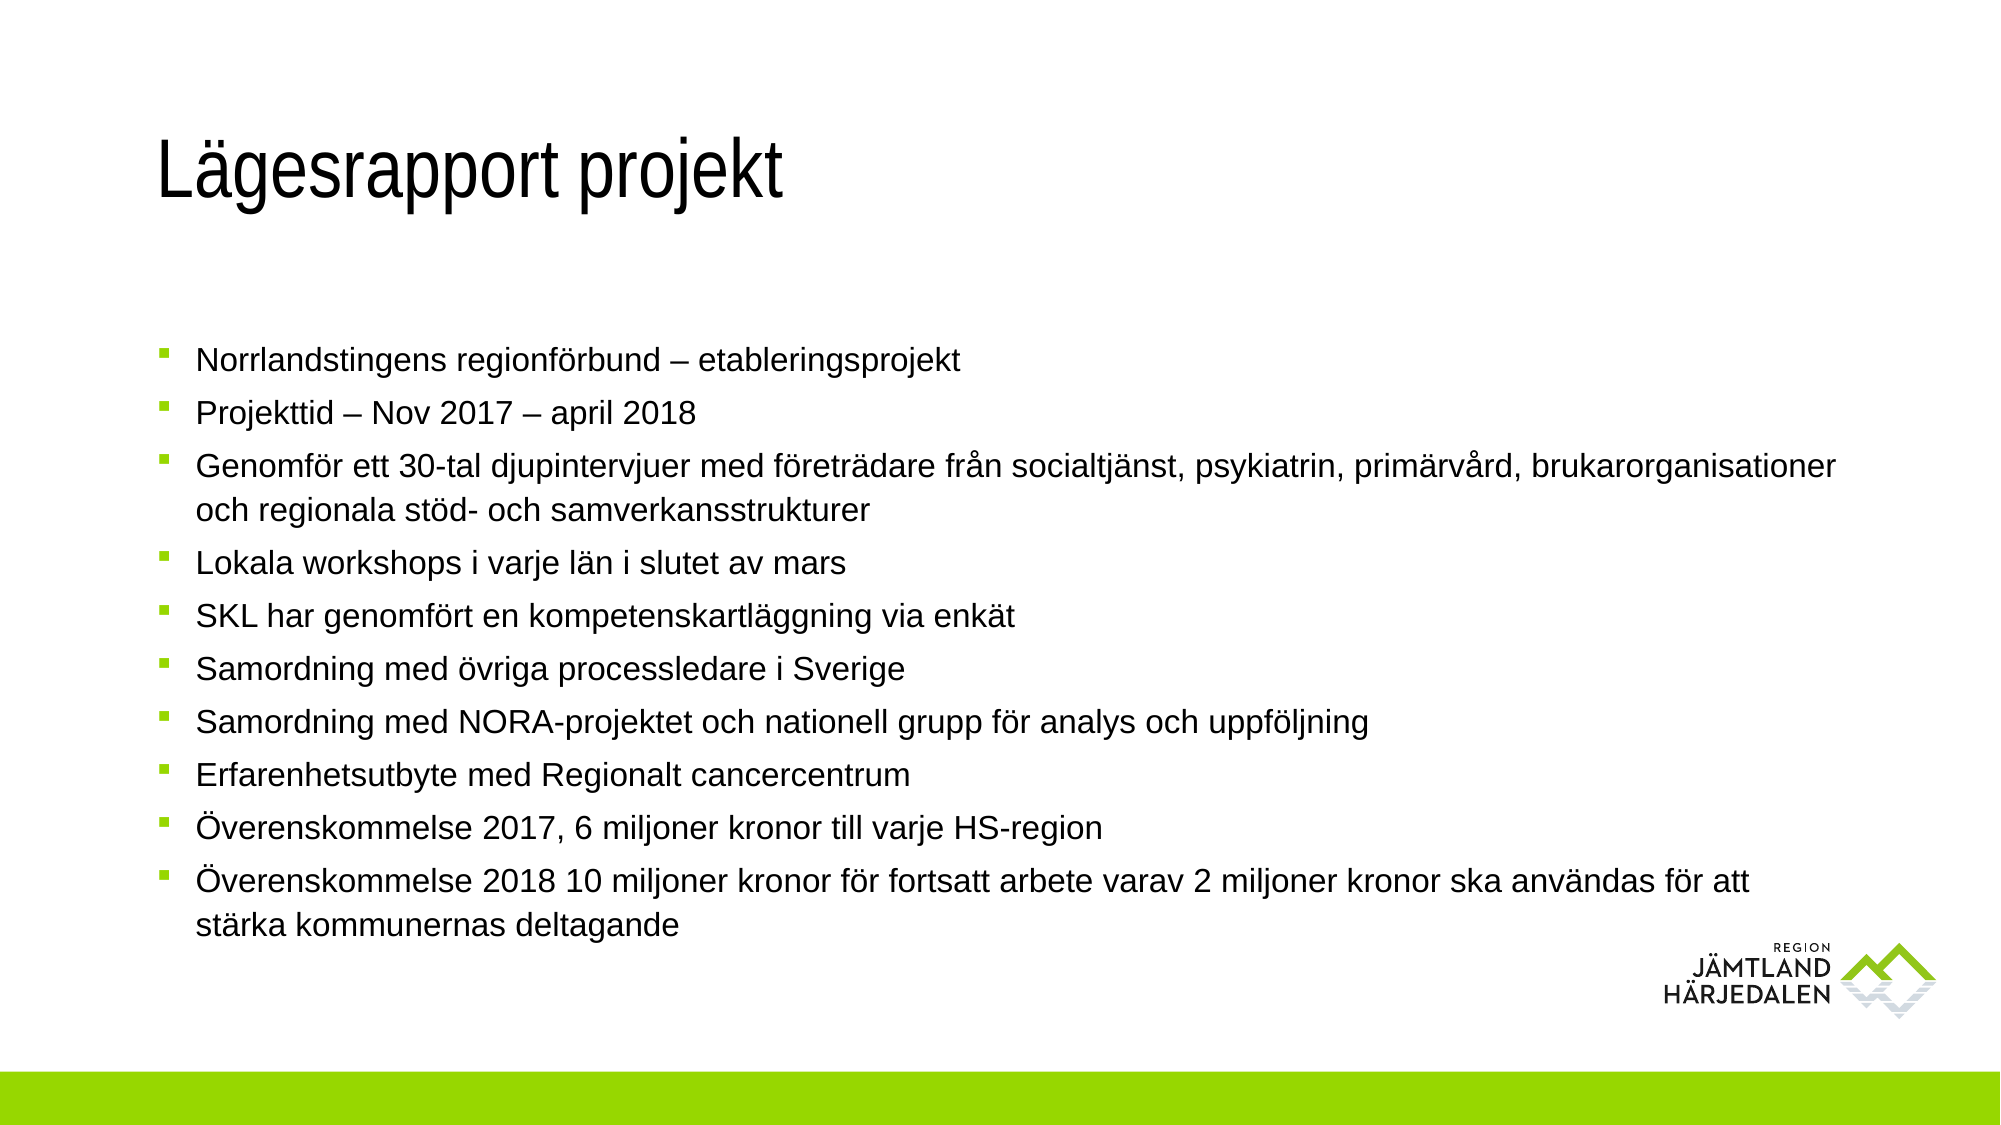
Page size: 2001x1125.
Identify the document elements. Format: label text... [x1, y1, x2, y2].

list Norrlandstingens regionförbund – etableringsprojekt Projekttid – Nov 2017 – april 2018 Genomför ett 30-tal djupintervjuer med företrädare från socialtjänst, psykiatrin, primärvård, brukarorganisationer och regionala stöd- och samverkansstrukturer Lokala workshops i varje län i slutet av mars SKL har genomfört en kompetenskartläggning via enkät Samordning med övriga processledare i Sverige Samordning med NORA-projektet och nationell grupp för analys och uppföljning Erfarenhetsutbyte med Regionalt cancercentrum Överenskommelse 2017, 6 miljoner kronor till varje HS-region Överenskommelse 2018 10 miljoner kronor för fortsatt arbete varav 2 miljoner kronor ska användas för att stärka kommunernas deltagande [141, 326, 1859, 955]
title Lägesrapport projekt [141, 118, 1859, 225]
